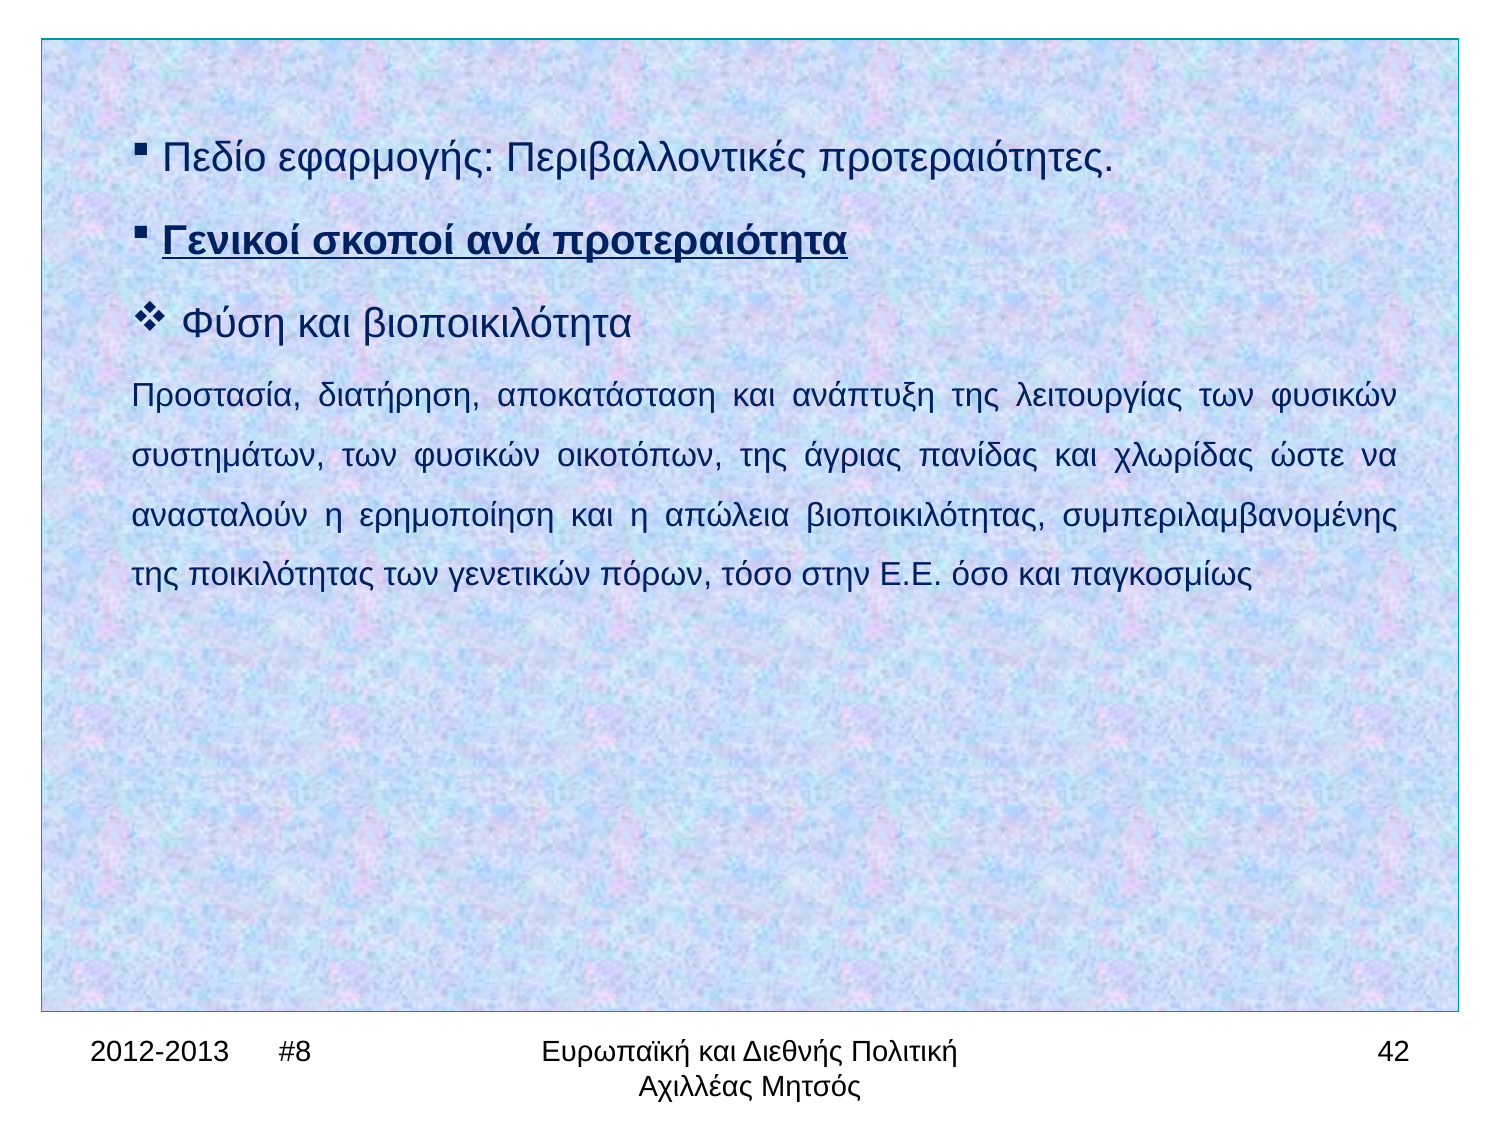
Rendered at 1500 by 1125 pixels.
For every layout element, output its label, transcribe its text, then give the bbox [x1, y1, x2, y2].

slide_number 2012-2013 #8 [74, 1024, 426, 1103]
footer Ευρωπαϊκή και Διεθνής Πολιτική Αχιλλέας Μητσός [512, 1024, 988, 1103]
slide_number 42 [1074, 1024, 1426, 1103]
subtitle Πεδίο εφαρμογής: Περιβαλλοντικές προτεραιότητες. Γενικοί σκοποί ανά προτεραιότητα Φύση και βιοποικιλότητα Προστασία, διατήρηση, αποκατάσταση και ανάπτυξη της λειτουργίας των φυσικών συστημάτων, των φυσικών οικοτόπων, της άγριας πανίδας και χλωρίδας ώστε να ανασταλούν η ερημοποίηση και η απώλεια βιοποικιλότητας, συμπεριλαμβανομένης της ποικιλότητας των γενετικών πόρων, τόσο στην Ε.Ε. όσο και παγκοσμίως [41, 38, 1459, 1012]
